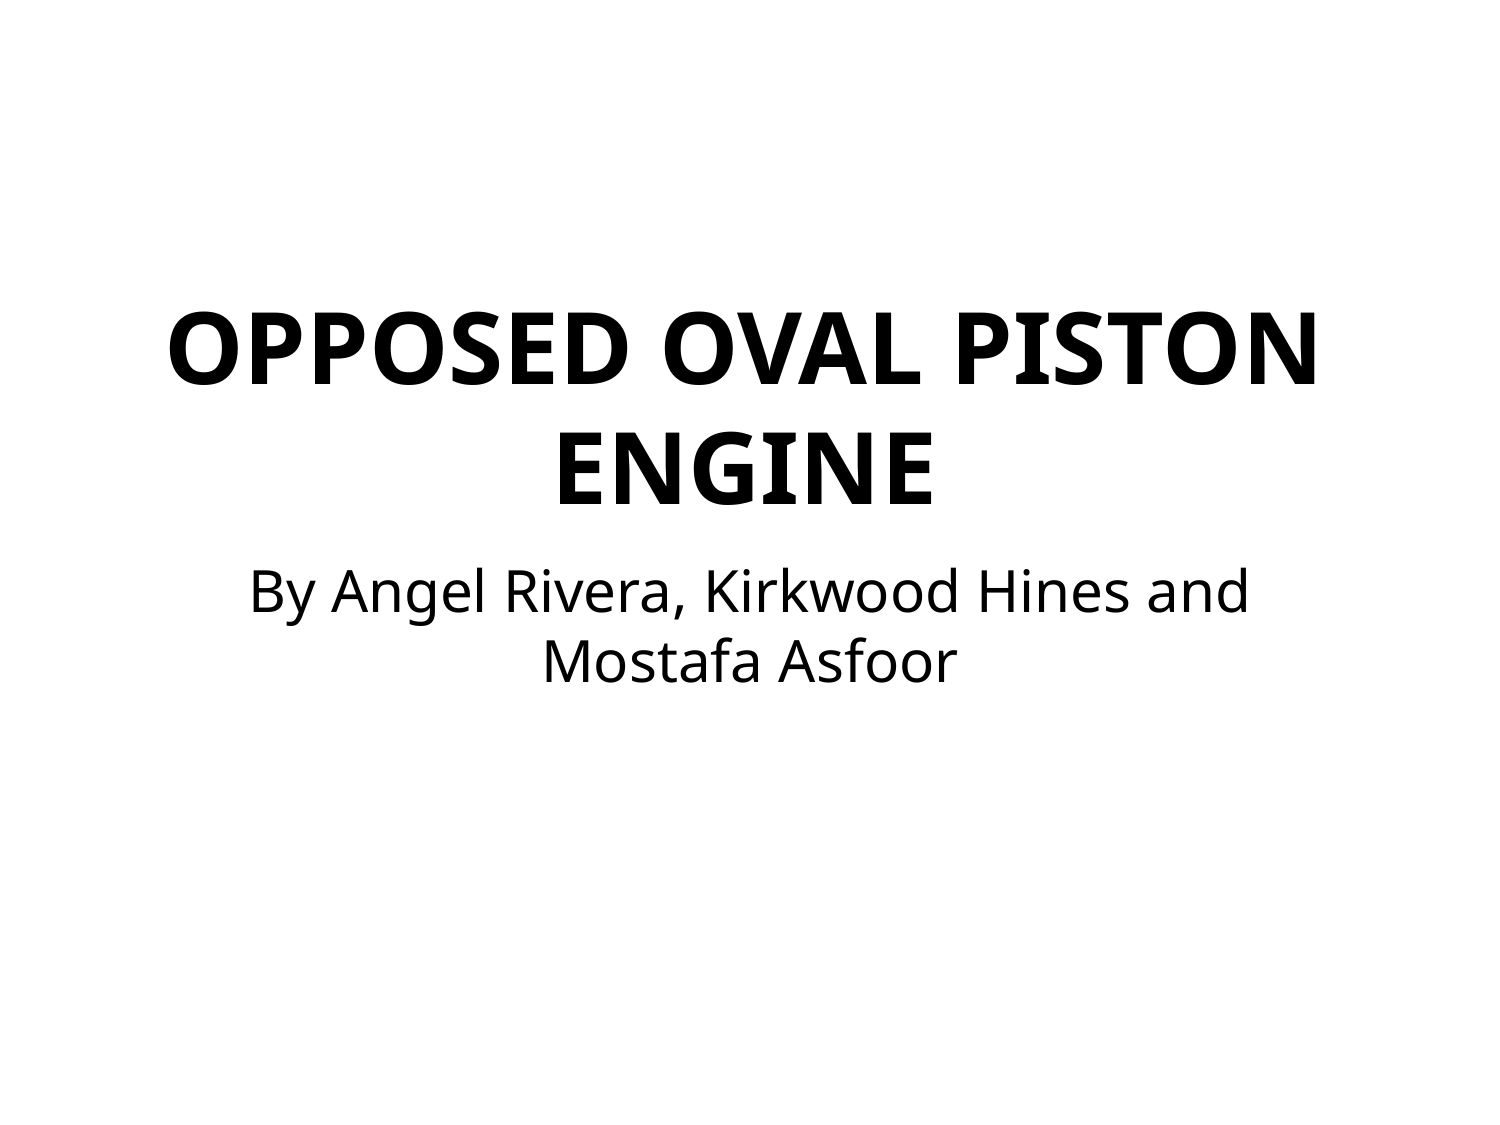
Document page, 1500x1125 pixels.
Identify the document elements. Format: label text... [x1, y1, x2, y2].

subtitle By Angel Rivera, Kirkwood Hines and Mostafa Asfoor [225, 546, 1275, 834]
title Opposed Oval Piston Engine [69, 224, 1420, 525]
